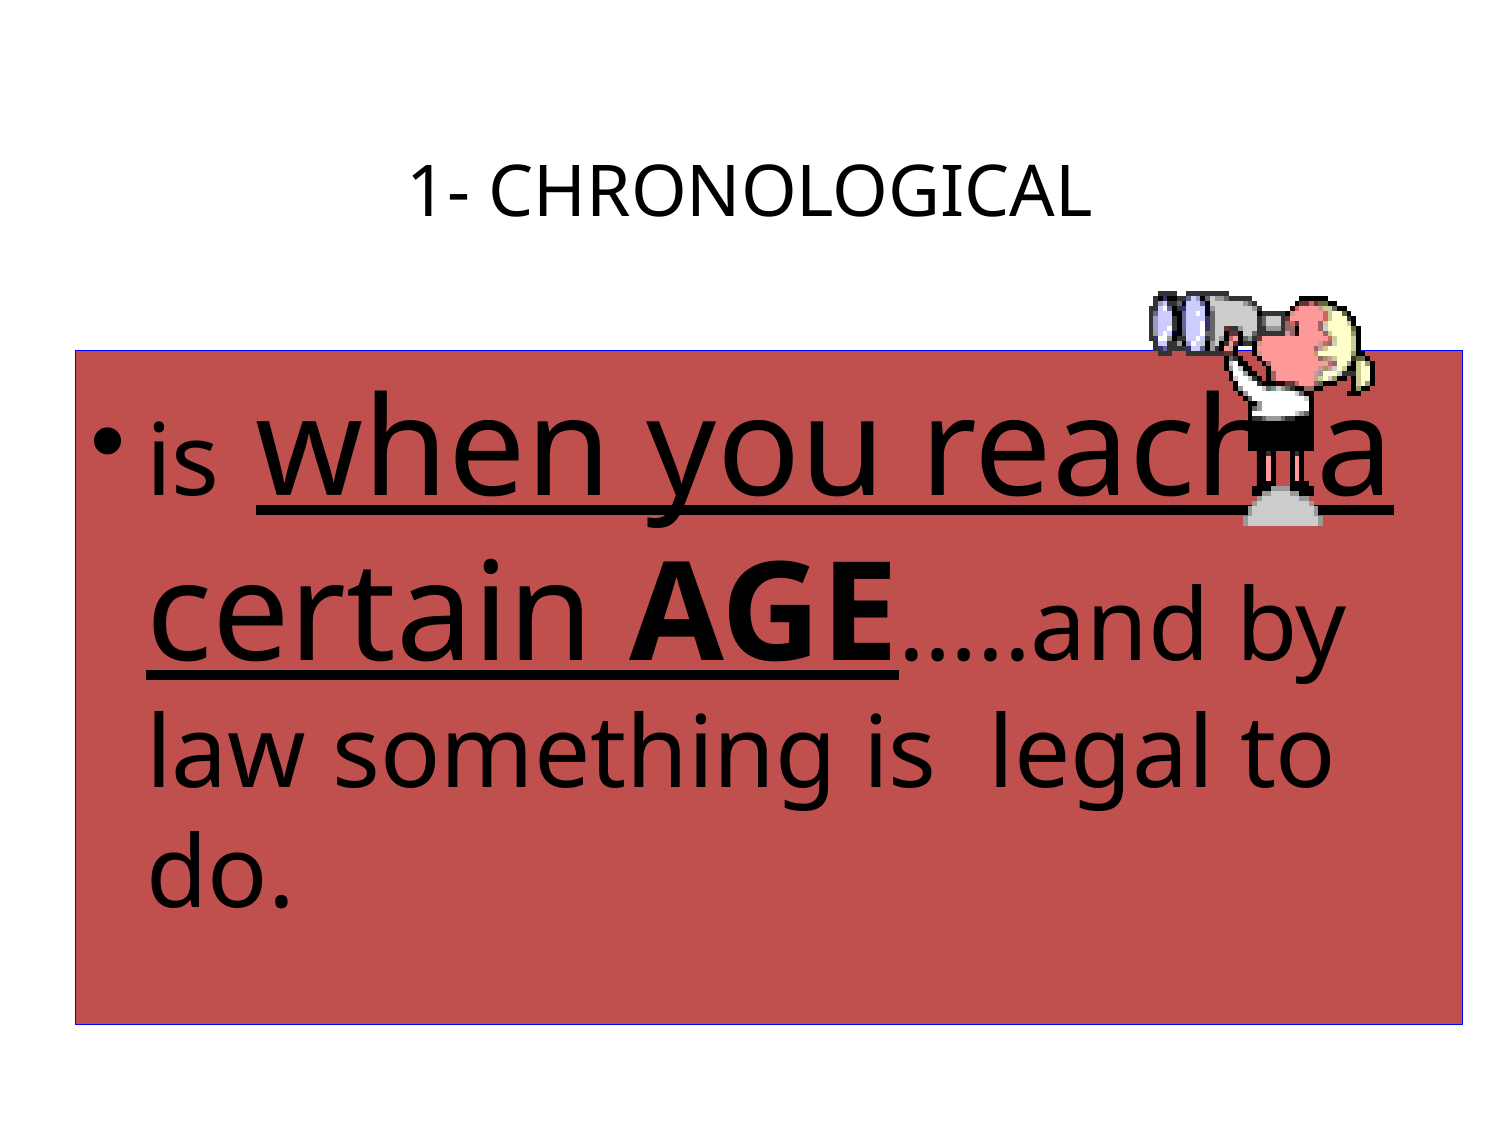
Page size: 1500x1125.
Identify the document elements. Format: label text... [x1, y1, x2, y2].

list is when you reach a certain AGE…..and by law something is legal to do. [75, 350, 1463, 1025]
picture [1149, 287, 1413, 526]
title 1- CHRONOLOGICAL [112, 137, 1388, 325]
